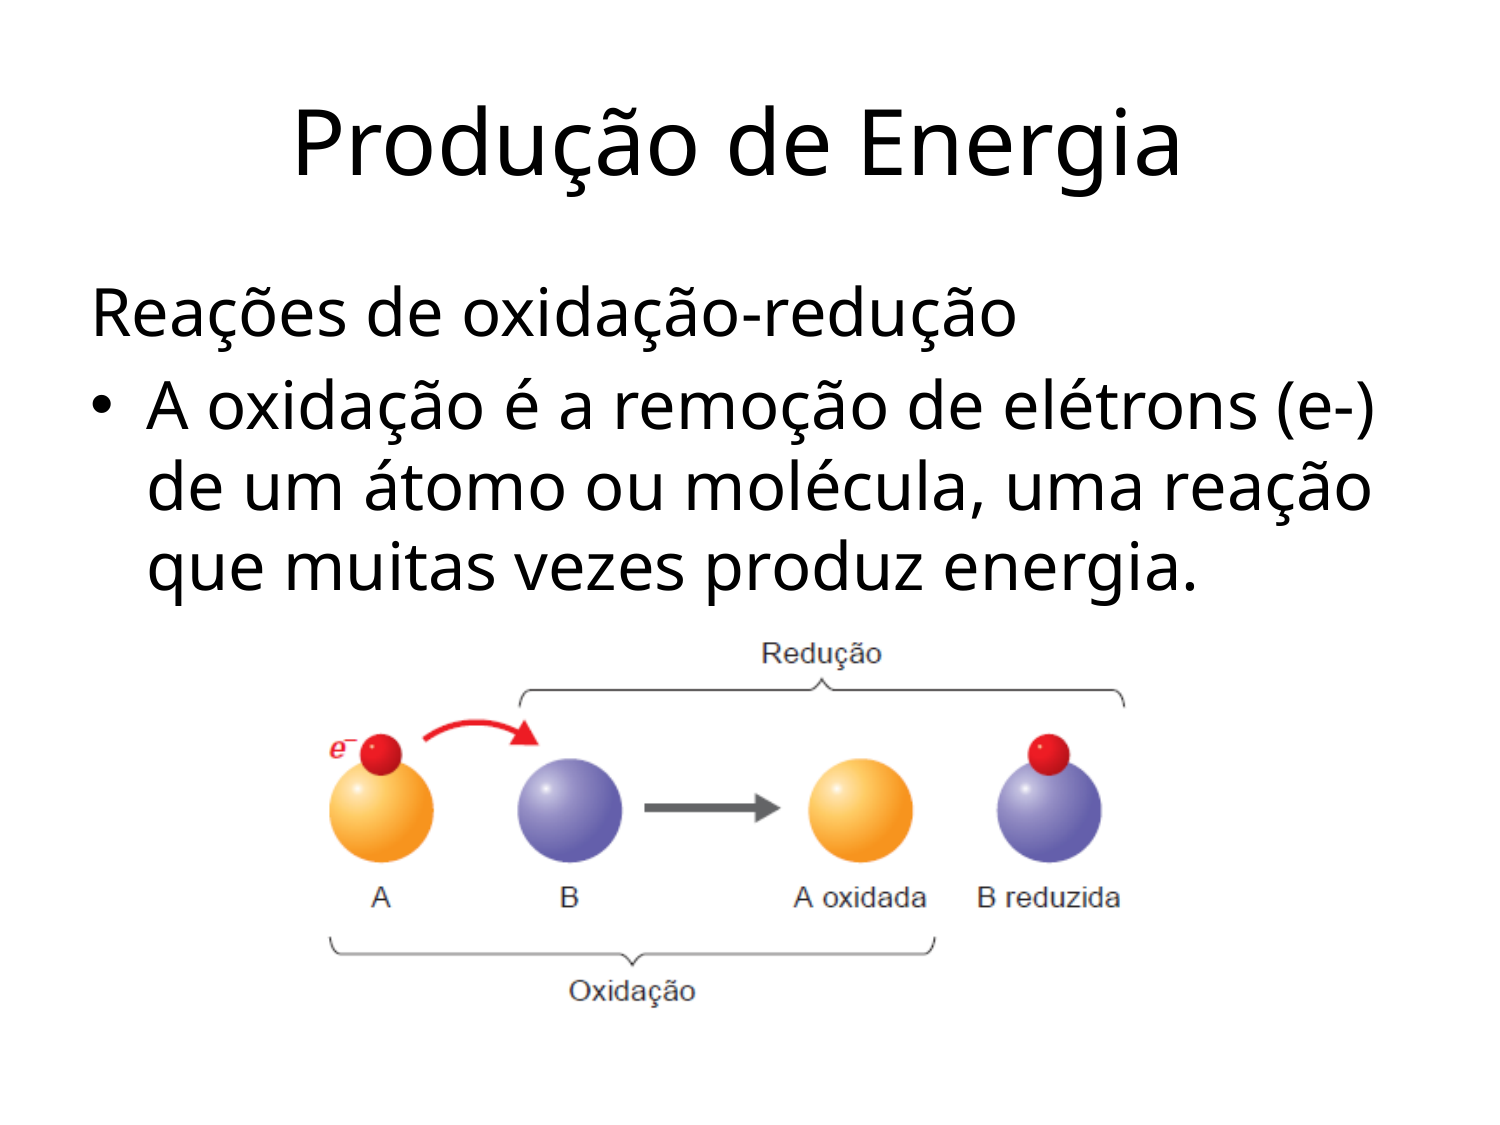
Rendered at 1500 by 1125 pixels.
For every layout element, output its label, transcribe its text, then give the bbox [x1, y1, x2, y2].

picture [288, 622, 1212, 1014]
list Reações de oxidação-redução A oxidação é a remoção de elétrons (e-) de um átomo ou molécula, uma reação que muitas vezes produz energia. [75, 262, 1425, 1005]
title Produção de Energia [75, 45, 1425, 233]
